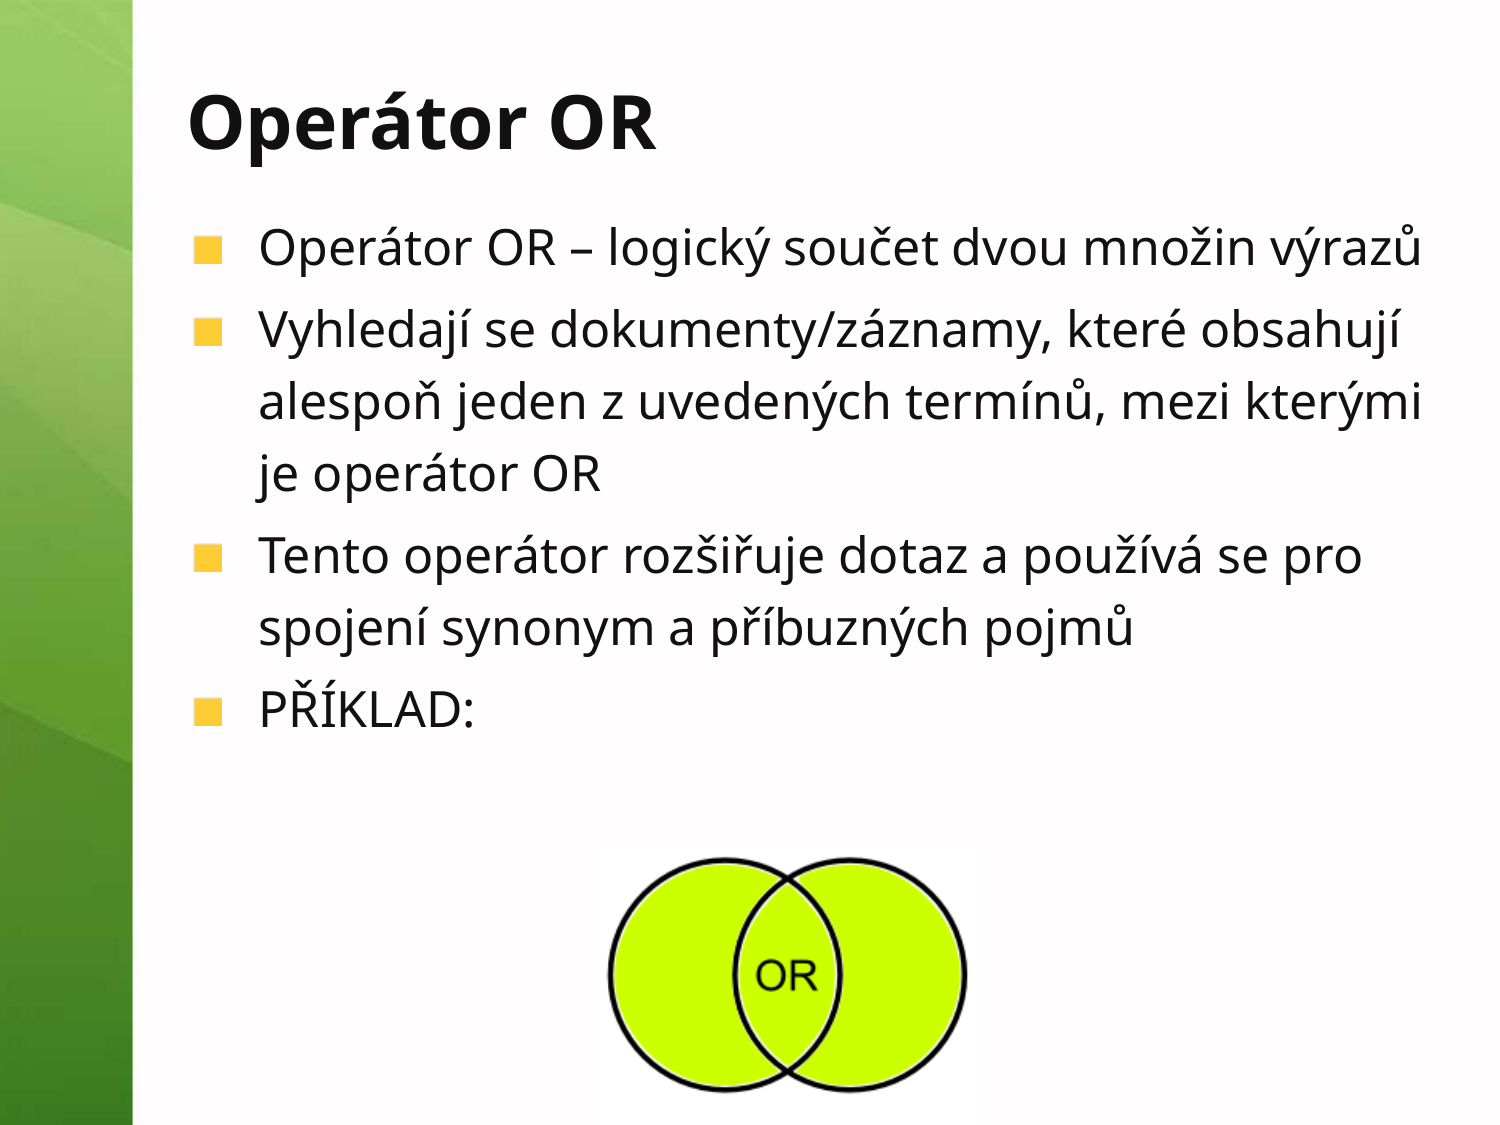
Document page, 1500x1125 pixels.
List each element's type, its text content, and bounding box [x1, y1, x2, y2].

list Operátor OR – logický součet dvou množin výrazů Vyhledají se dokumenty/záznamy, které obsahují alespoň jeden z uvedených termínů, mezi kterými je operátor OR Tento operátor rozšiřuje dotaz a používá se pro spojení synonym a příbuzných pojmů PŘÍKLAD: [171, 196, 1447, 1094]
title Operátor OR [171, 77, 1447, 161]
picture [0, 0, 1500, 1125]
